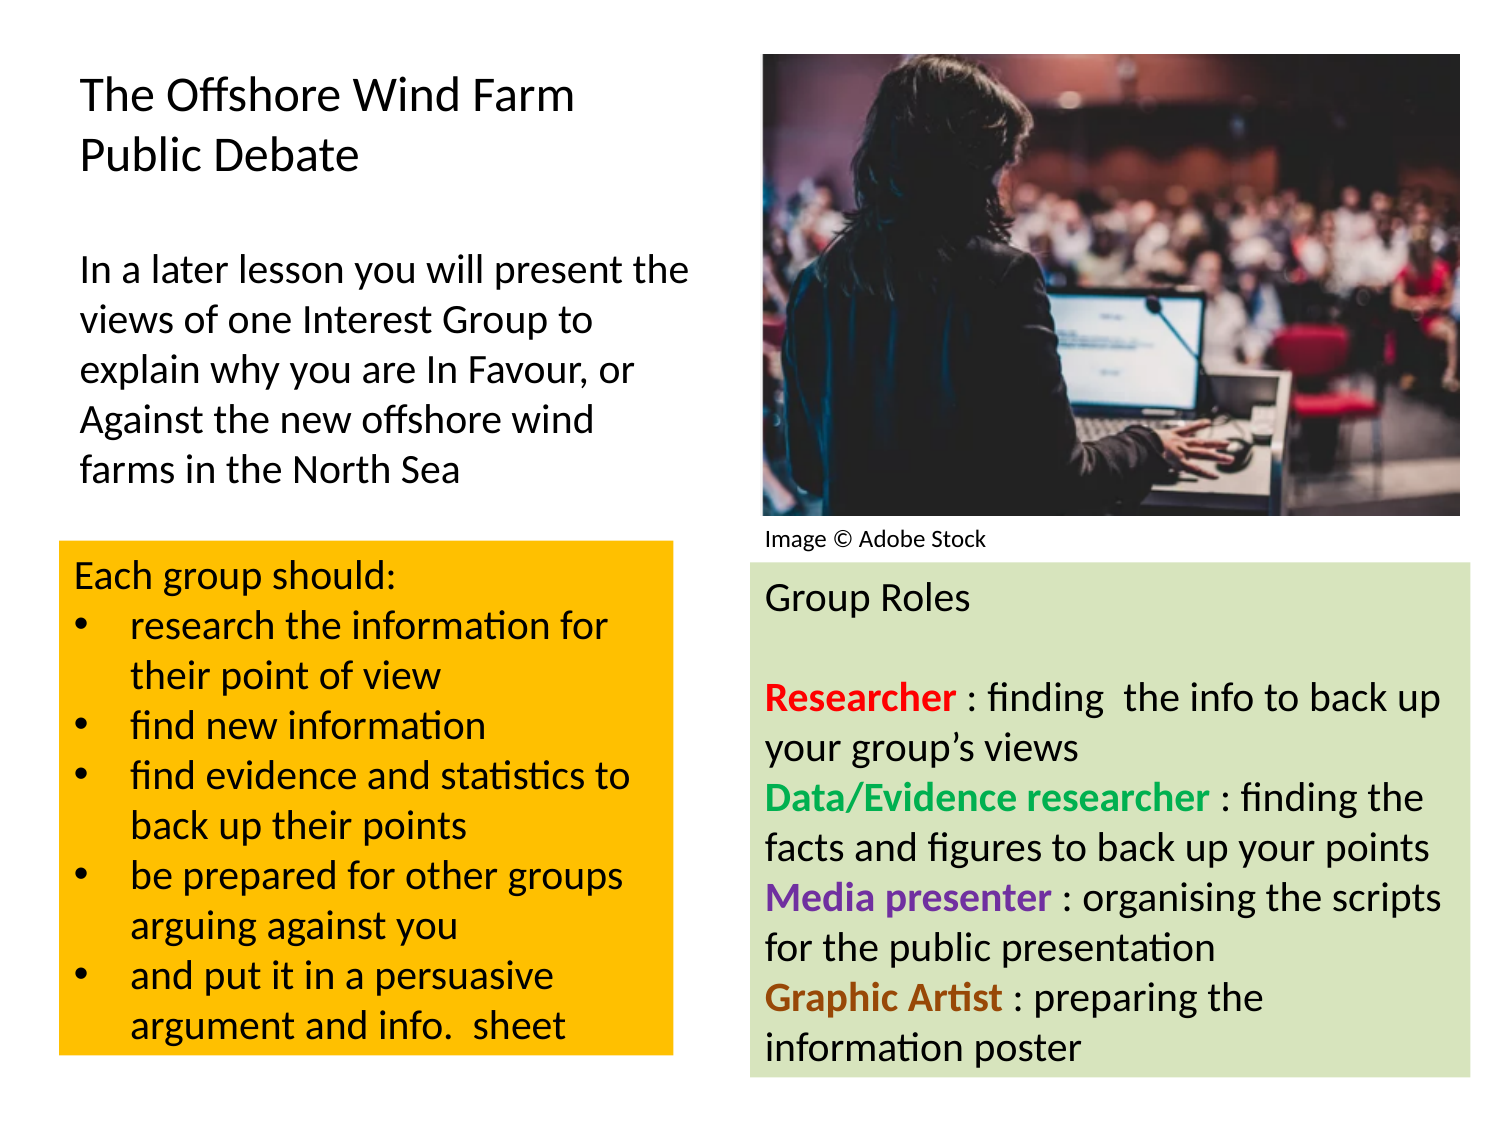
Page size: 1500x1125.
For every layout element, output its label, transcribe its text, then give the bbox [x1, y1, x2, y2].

text_box The Offshore Wind Farm Public Debate In a later lesson you will present the views of one Interest Group to explain why you are In Favour, or Against the new offshore wind farms in the North Sea [64, 54, 715, 500]
text_box Group Roles Researcher : finding the info to back up your group’s views Data/Evidence researcher : finding the facts and figures to back up your points Media presenter : organising the scripts for the public presentation Graphic Artist : preparing the information poster [750, 562, 1471, 1078]
text_box Image © Adobe Stock [750, 515, 1270, 561]
picture [760, 54, 1460, 516]
text_box Each group should: research the information for their point of view find new information find evidence and statistics to back up their points be prepared for other groups arguing against you and put it in a persuasive argument and info. sheet [59, 540, 674, 1056]
